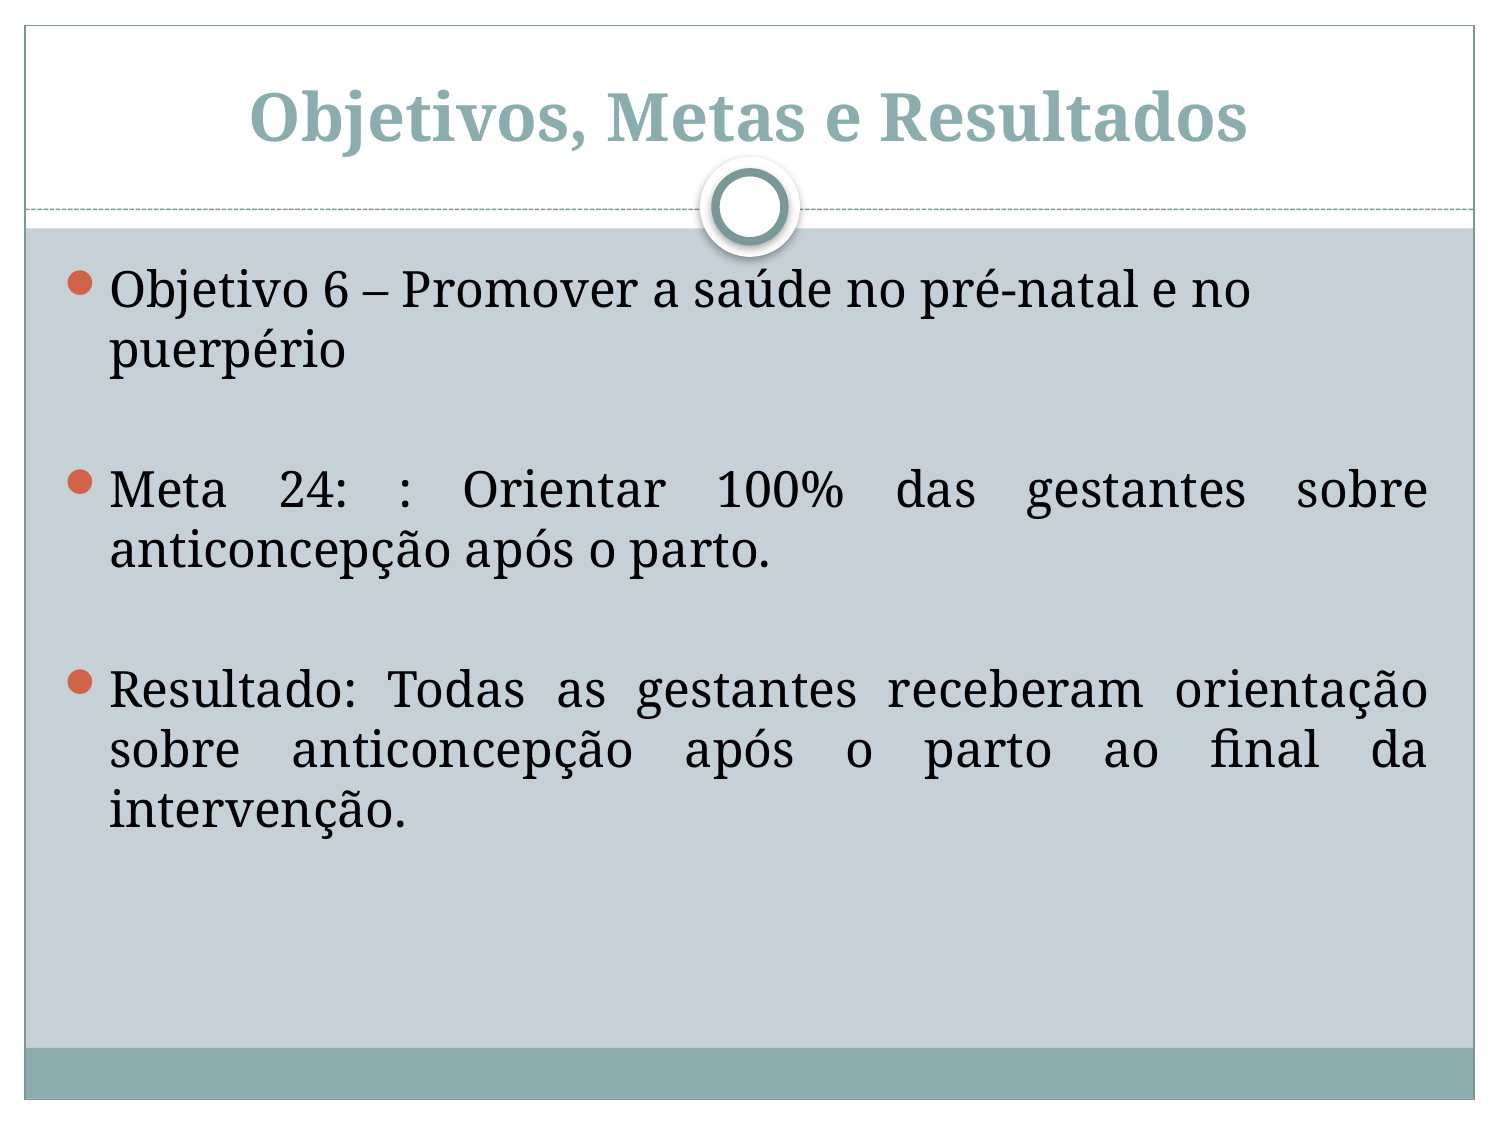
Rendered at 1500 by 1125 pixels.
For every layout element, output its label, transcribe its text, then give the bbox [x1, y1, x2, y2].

list Objetivo 6 – Promover a saúde no pré-natal e no puerpério Meta 24: : Orientar 100% das gestantes sobre anticoncepção após o parto. Resultado: Todas as gestantes receberam orientação sobre anticoncepção após o parto ao final da intervenção. [49, 250, 1445, 1001]
title Objetivos, Metas e Resultados [49, 37, 1450, 162]
